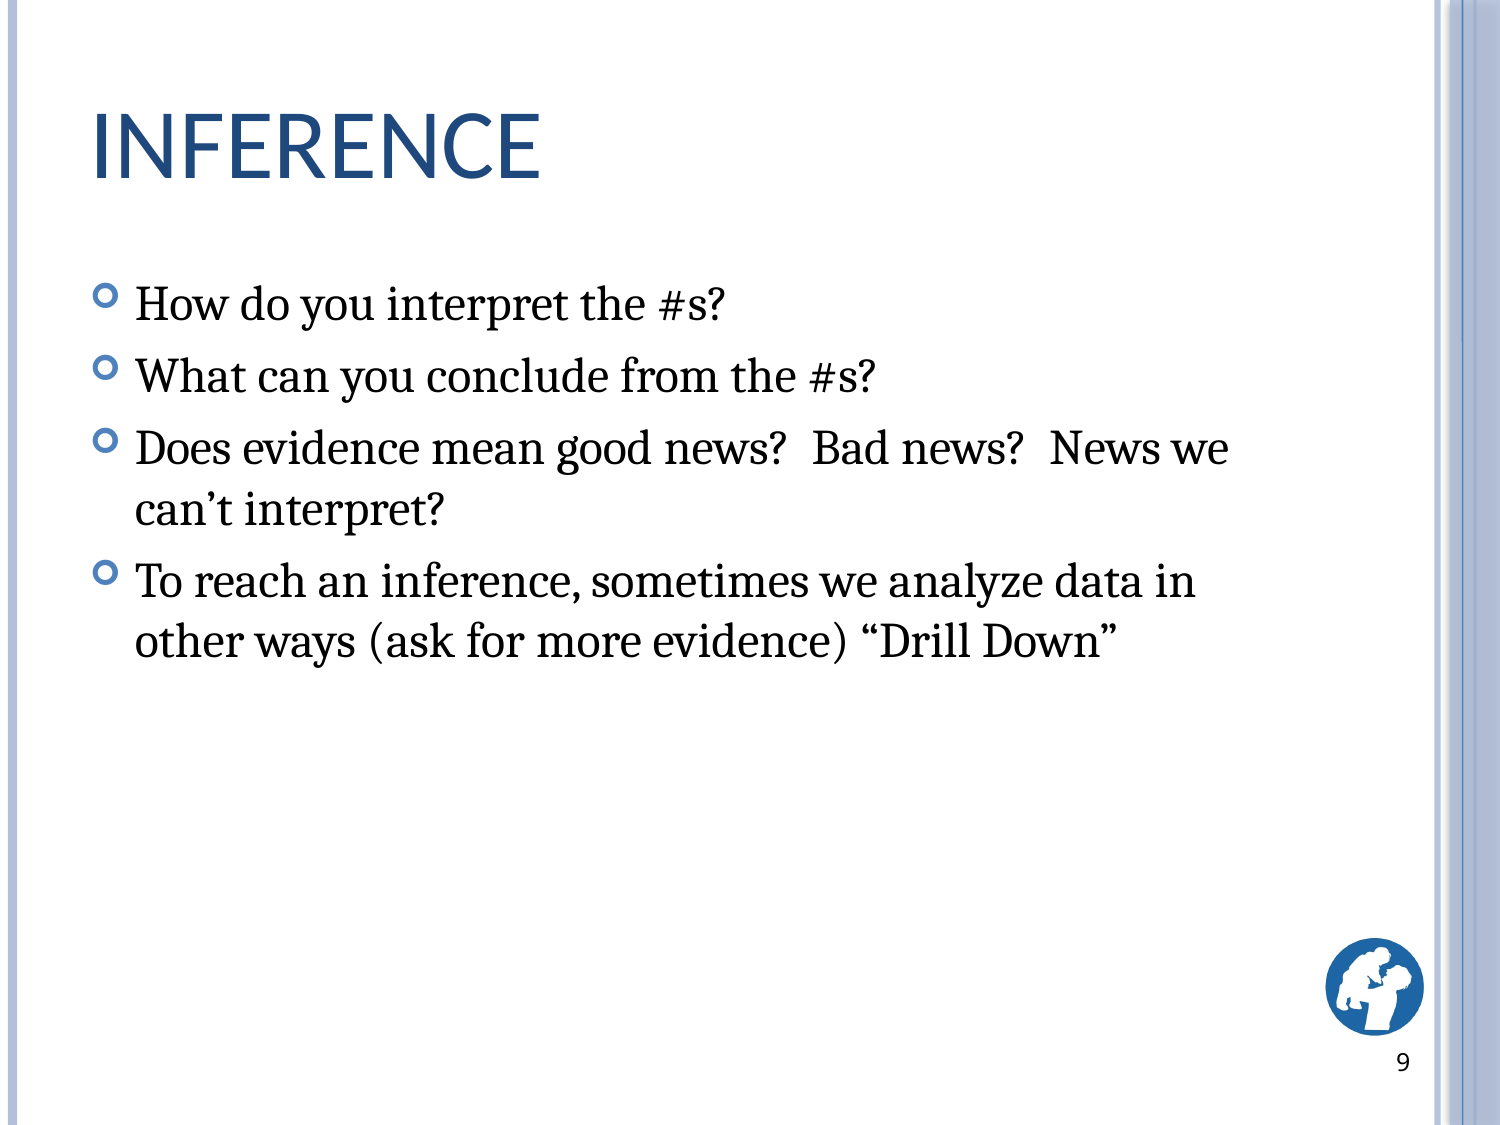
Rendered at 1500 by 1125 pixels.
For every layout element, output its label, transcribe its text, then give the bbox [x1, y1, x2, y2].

text_box 9 [1199, 1012, 1425, 1088]
list How do you interpret the #s? What can you conclude from the #s? Does evidence mean good news? Bad news? News we can’t interpret? To reach an inference, sometimes we analyze data in other ways (ask for more evidence) “Drill Down” [75, 262, 1300, 1062]
title Inference [75, 45, 1300, 233]
picture [1325, 937, 1425, 1012]
